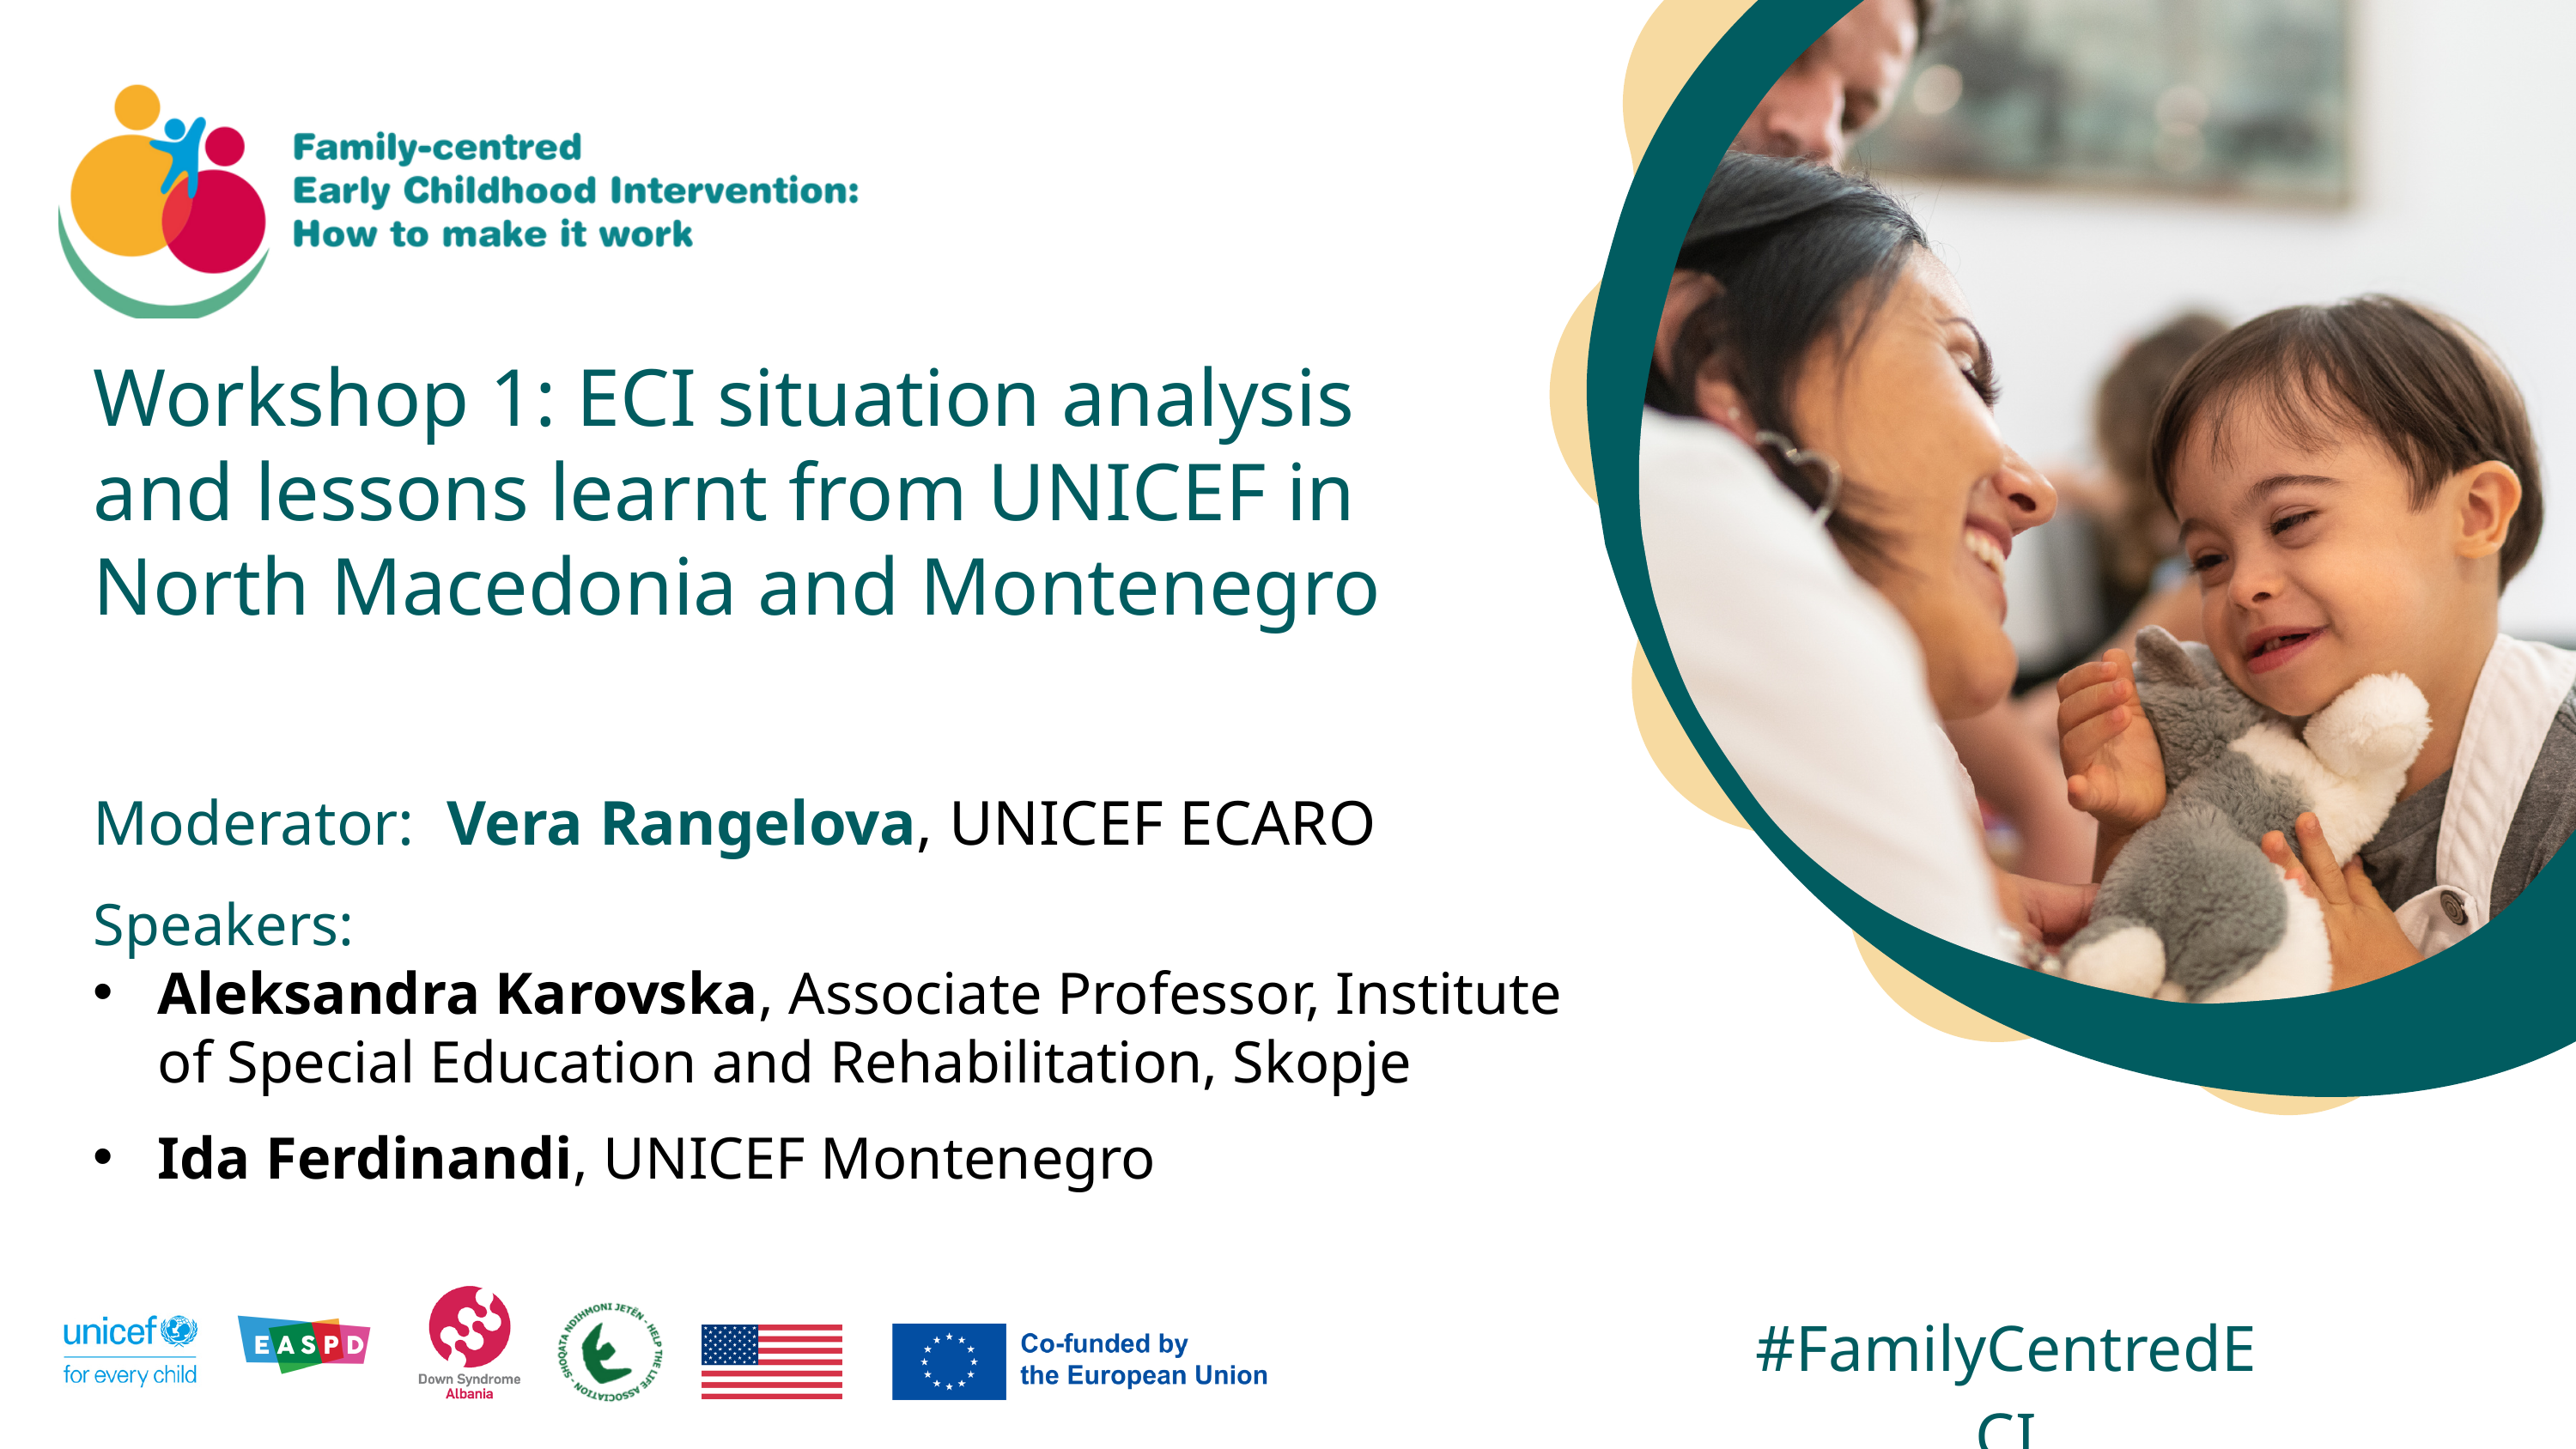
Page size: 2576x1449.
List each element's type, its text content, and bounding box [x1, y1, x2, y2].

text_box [1362, 0, 2576, 1304]
text_box #FamilyCentredECI [1736, 1313, 2275, 1449]
text_box Workshop 1: ECI situation analysis and lessons learnt from UNICEF in North Macedonia and Montenegro [93, 348, 1356, 632]
text_box Speakers: Aleksandra Karovska, Associate Professor, Institute of Special Education and Rehabilitation, Skopje [93, 888, 1356, 1094]
text_box Moderator: Vera Rangelova, UNICEF ECARO [93, 724, 1356, 888]
text_box Ida Ferdinandi, UNICEF Montenegro [93, 1121, 1356, 1191]
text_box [51, 1275, 1289, 1422]
picture [58, 66, 916, 318]
